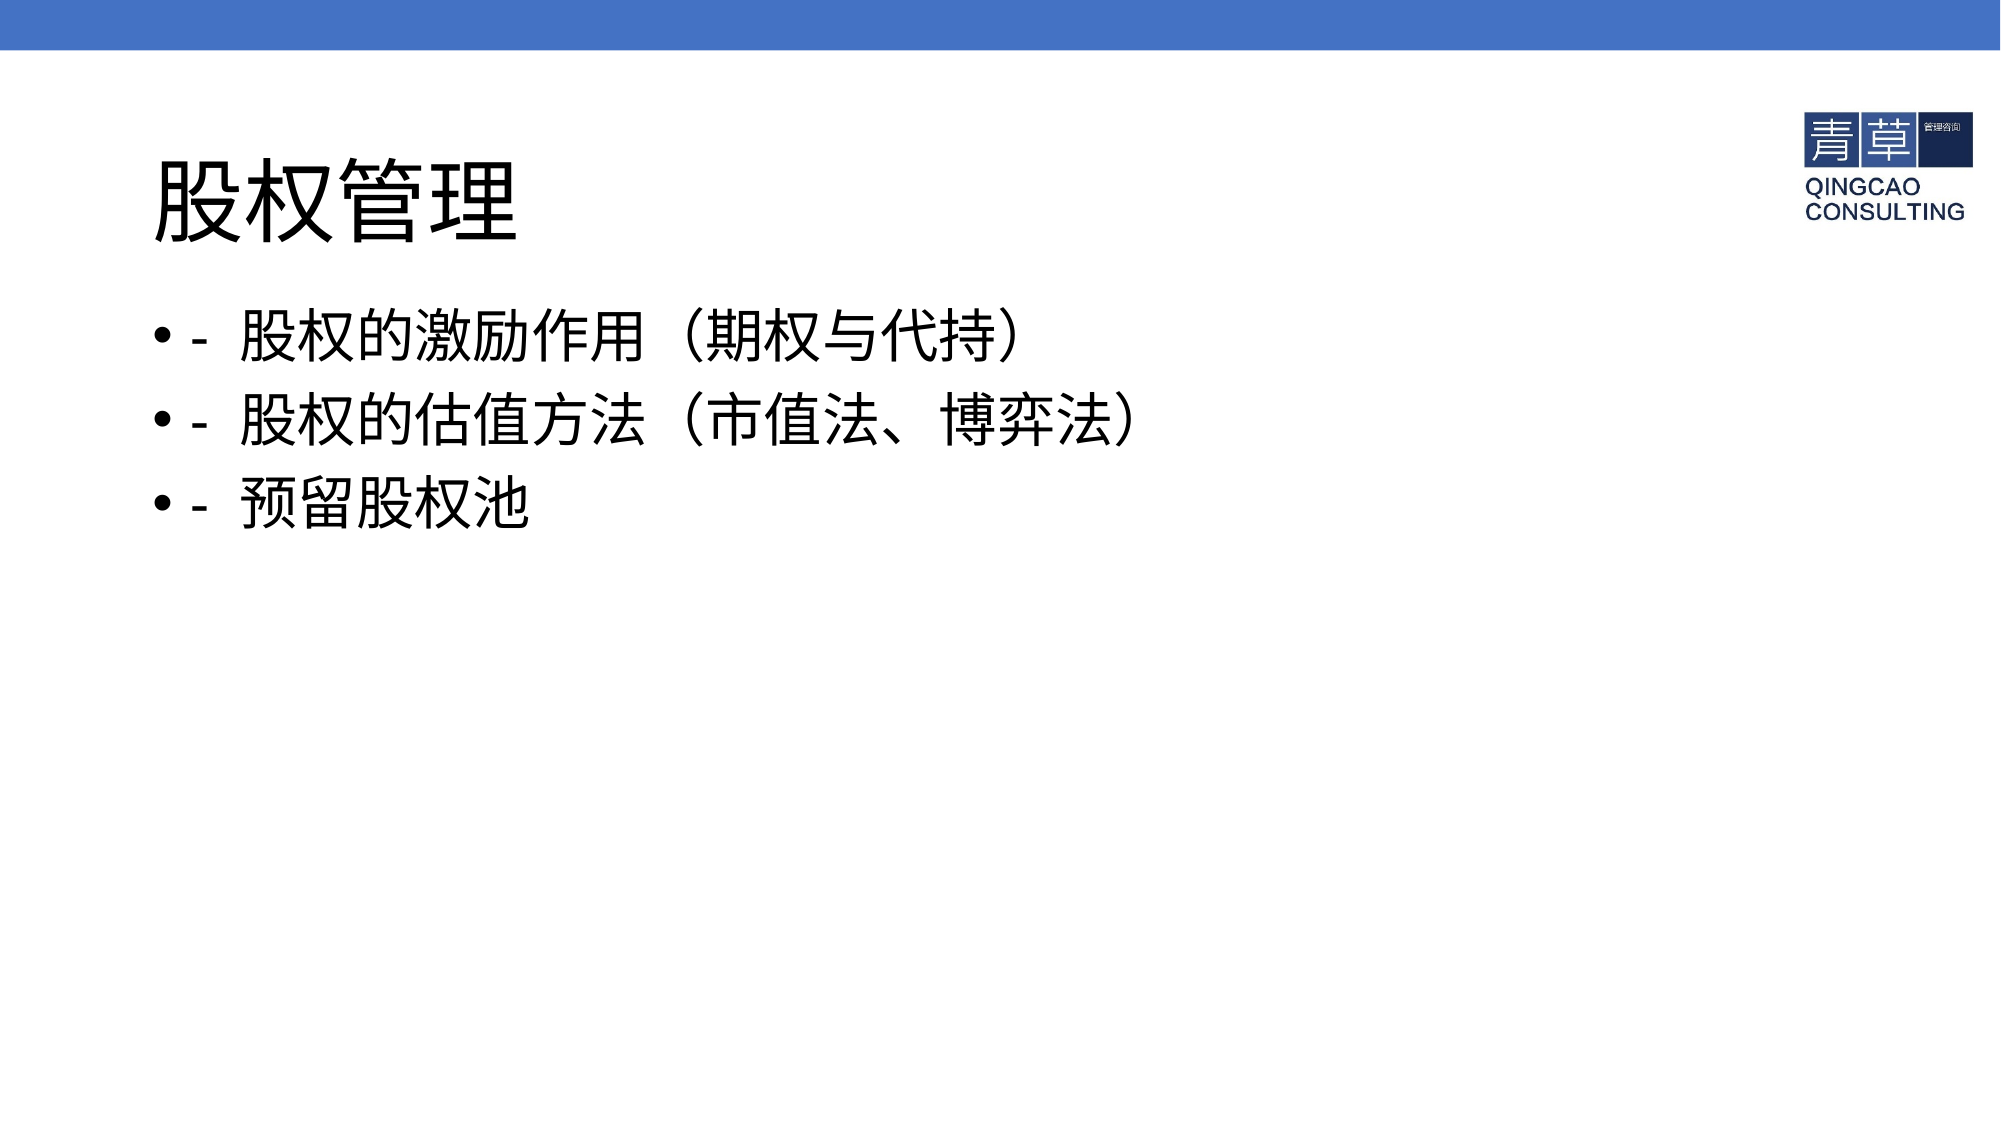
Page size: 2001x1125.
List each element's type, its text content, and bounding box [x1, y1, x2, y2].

list - 股权的激励作用（期权与代持） - 股权的估值方法（市值法、博弈法） - 预留股权池 [137, 299, 1863, 1014]
title 股权管理 [137, 134, 1863, 278]
picture [1777, 54, 2000, 278]
